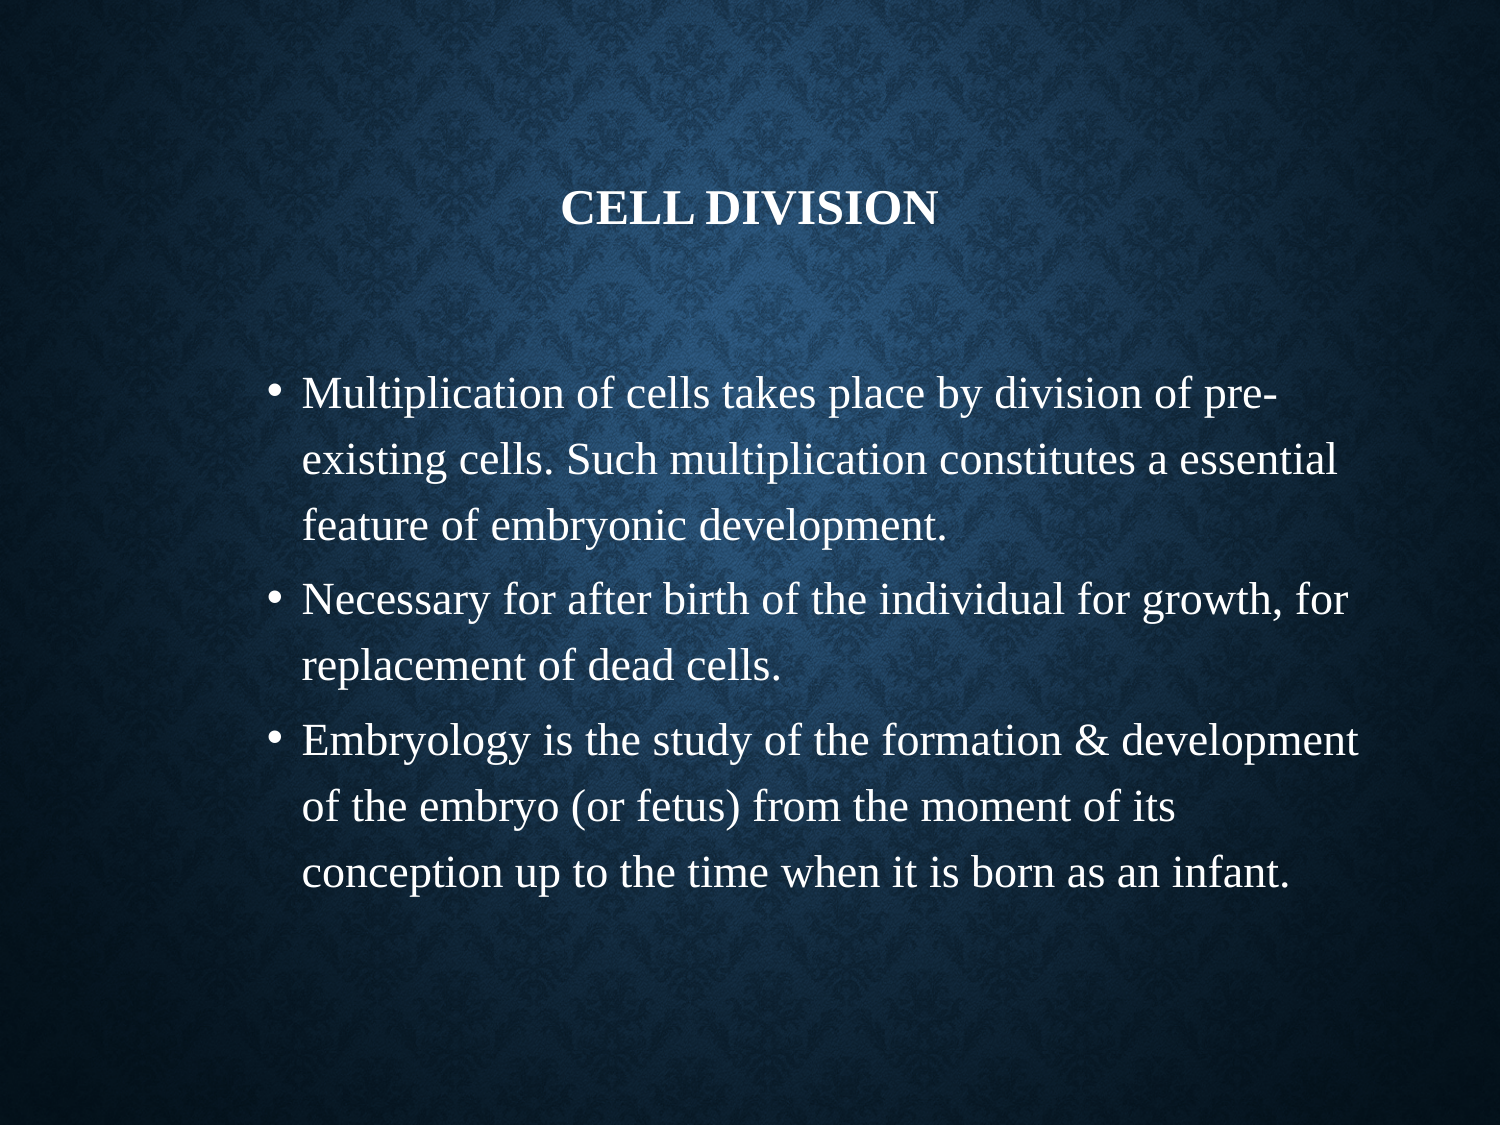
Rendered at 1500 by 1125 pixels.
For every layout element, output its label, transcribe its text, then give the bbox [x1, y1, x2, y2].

list Multiplication of cells takes place by division of pre-existing cells. Such multiplication constitutes a essential feature of embryonic development. Necessary for after birth of the individual for growth, for replacement of dead cells. Embryology is the study of the formation & development of the embryo (or fetus) from the moment of its conception up to the time when it is born as an infant. [112, 343, 1387, 950]
title CELL DIVISION [112, 99, 1387, 318]
